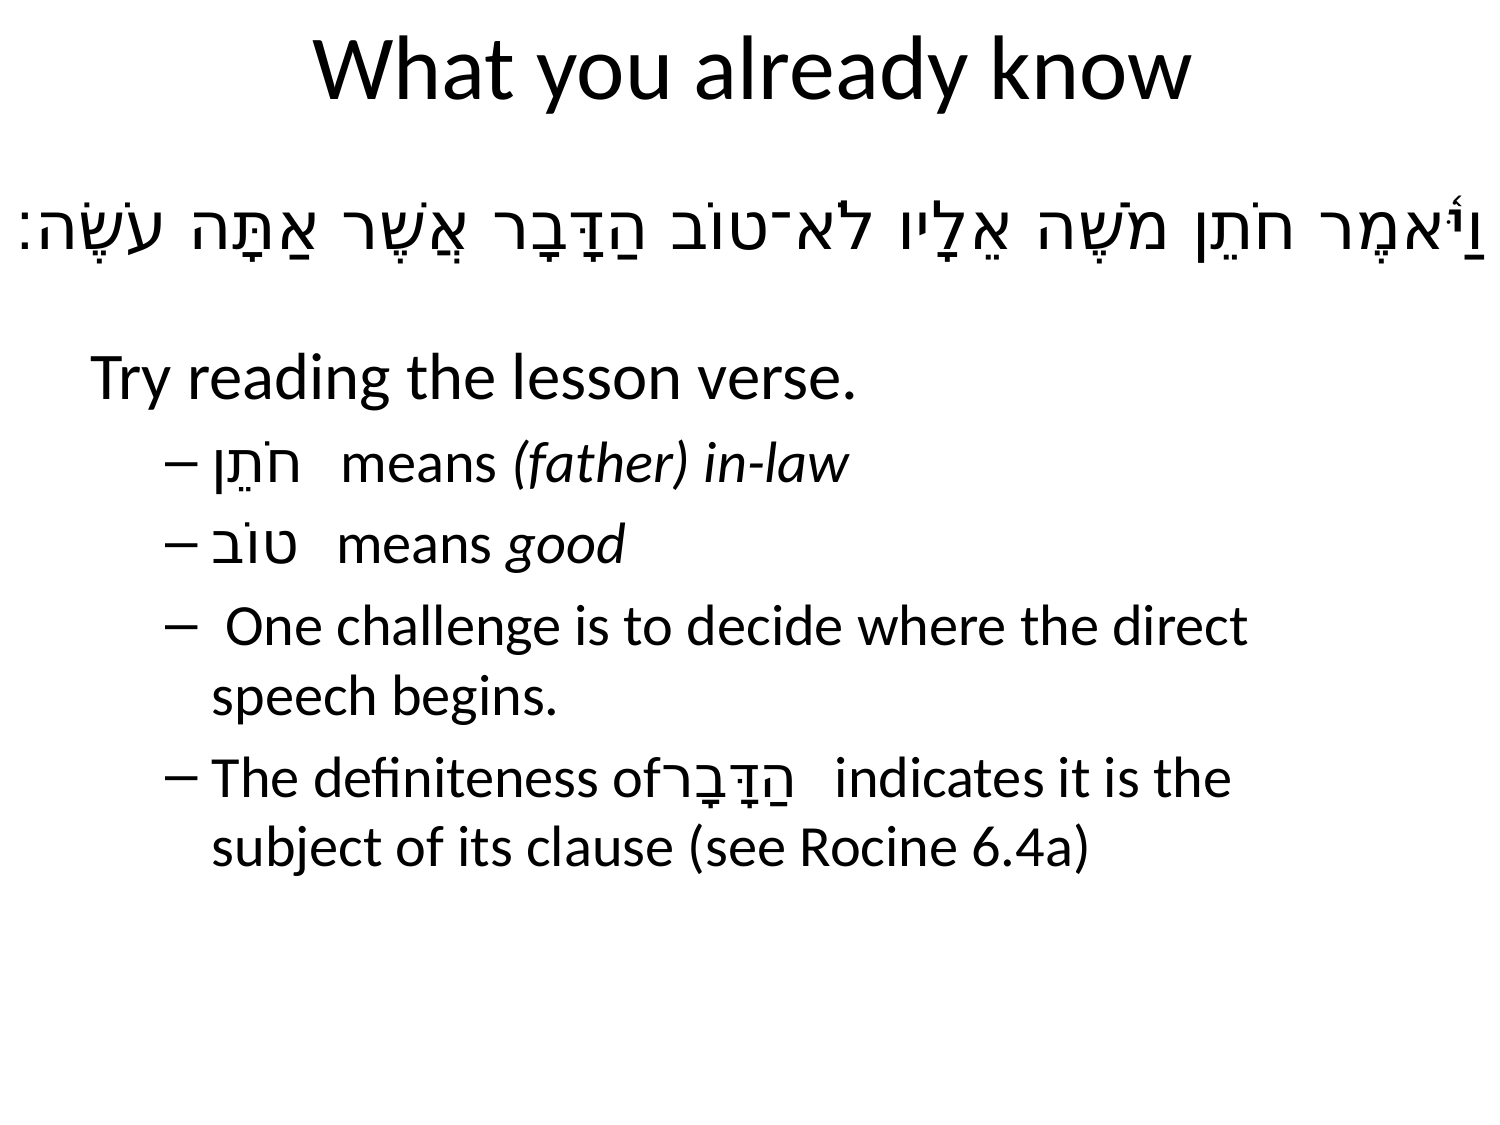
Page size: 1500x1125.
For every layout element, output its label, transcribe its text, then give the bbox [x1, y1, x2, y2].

title What you already know [78, 0, 1429, 125]
list Try reading the lesson verse. חֹתֵן means (father) in-law טוֹב means good One challenge is to decide where the direct speech begins. The definiteness ofהַדָּבָר indicates it is the subject of its clause (see Rocine 6.4a) [75, 324, 1425, 988]
text_box וַיֹּ֫אמֶר חֹתֵן מֹשֶׁה אֵלָיו לֹא־טוֹב הַדָּבָר אֲשֶׁר אַתָּה עֹשֶׂה׃ [0, 174, 1500, 275]
